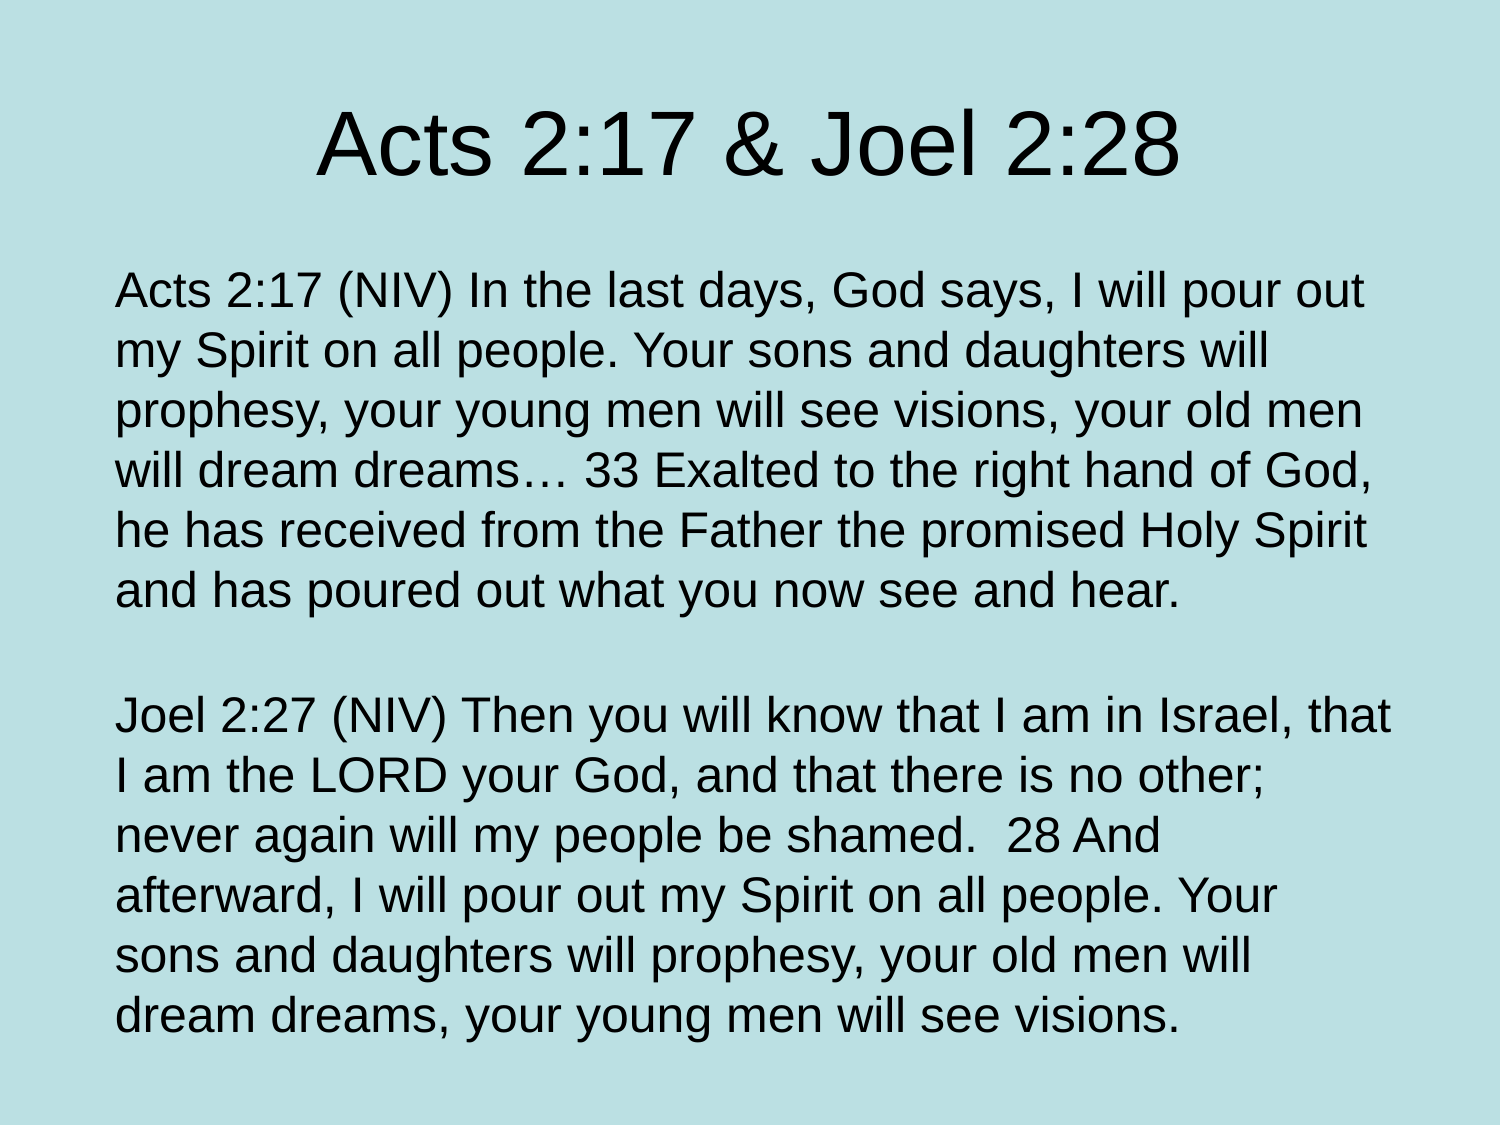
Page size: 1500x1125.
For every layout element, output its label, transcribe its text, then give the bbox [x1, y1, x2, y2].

text_box Acts 2:17 (NIV) In the last days, God says, I will pour out my Spirit on all people. Your sons and daughters will prophesy, your young men will see visions, your old men will dream dreams… 33 Exalted to the right hand of God, he has received from the Father the promised Holy Spirit and has poured out what you now see and hear. [99, 249, 1400, 625]
text_box Joel 2:27 (NIV) Then you will know that I am in Israel, that I am the LORD your God, and that there is no other; never again will my people be shamed. 28 And afterward, I will pour out my Spirit on all people. Your sons and daughters will prophesy, your old men will dream dreams, your young men will see visions. [99, 674, 1413, 1050]
title Acts 2:17 & Joel 2:28 [75, 45, 1425, 233]
